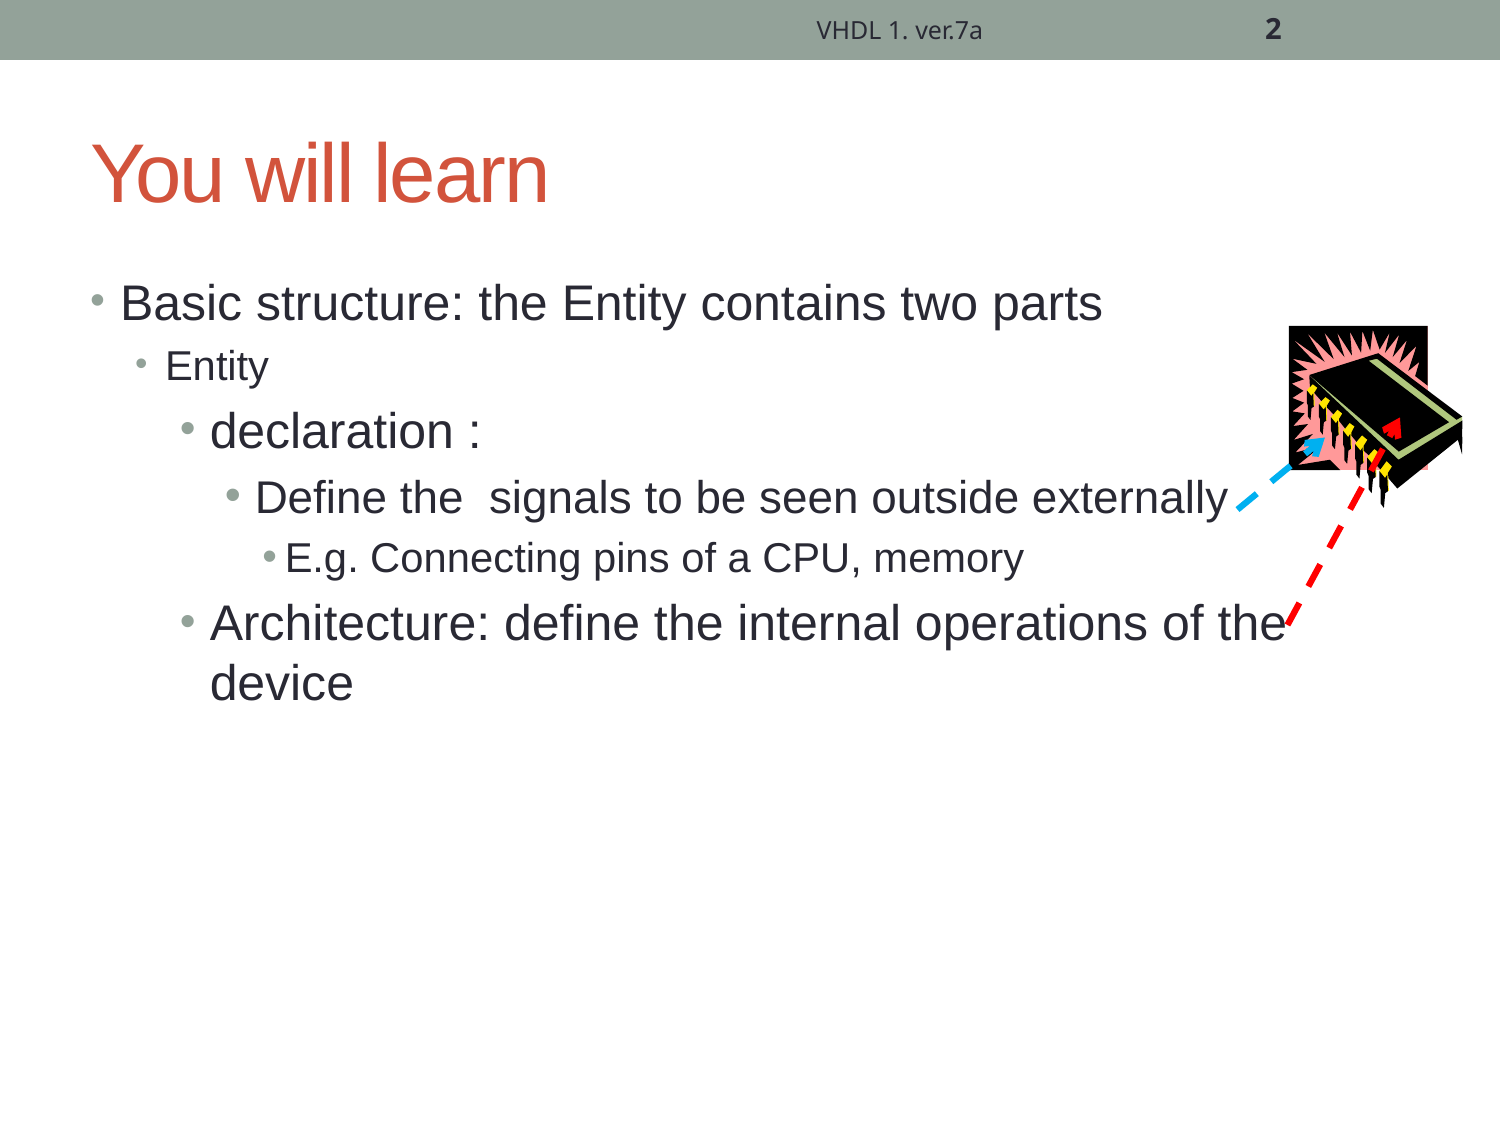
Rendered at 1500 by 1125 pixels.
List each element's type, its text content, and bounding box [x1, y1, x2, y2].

title You will learn [75, 87, 1425, 250]
list Basic structure: the Entity contains two parts Entity declaration : Define the signals to be seen outside externally E.g. Connecting pins of a CPU, memory Architecture: define the internal operations of the device [75, 262, 1425, 1063]
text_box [1237, 437, 1284, 510]
slide_number 2 [1250, 3, 1425, 57]
picture [1287, 324, 1463, 510]
footer VHDL 1. ver.7a [562, 3, 1238, 57]
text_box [1287, 417, 1401, 626]
